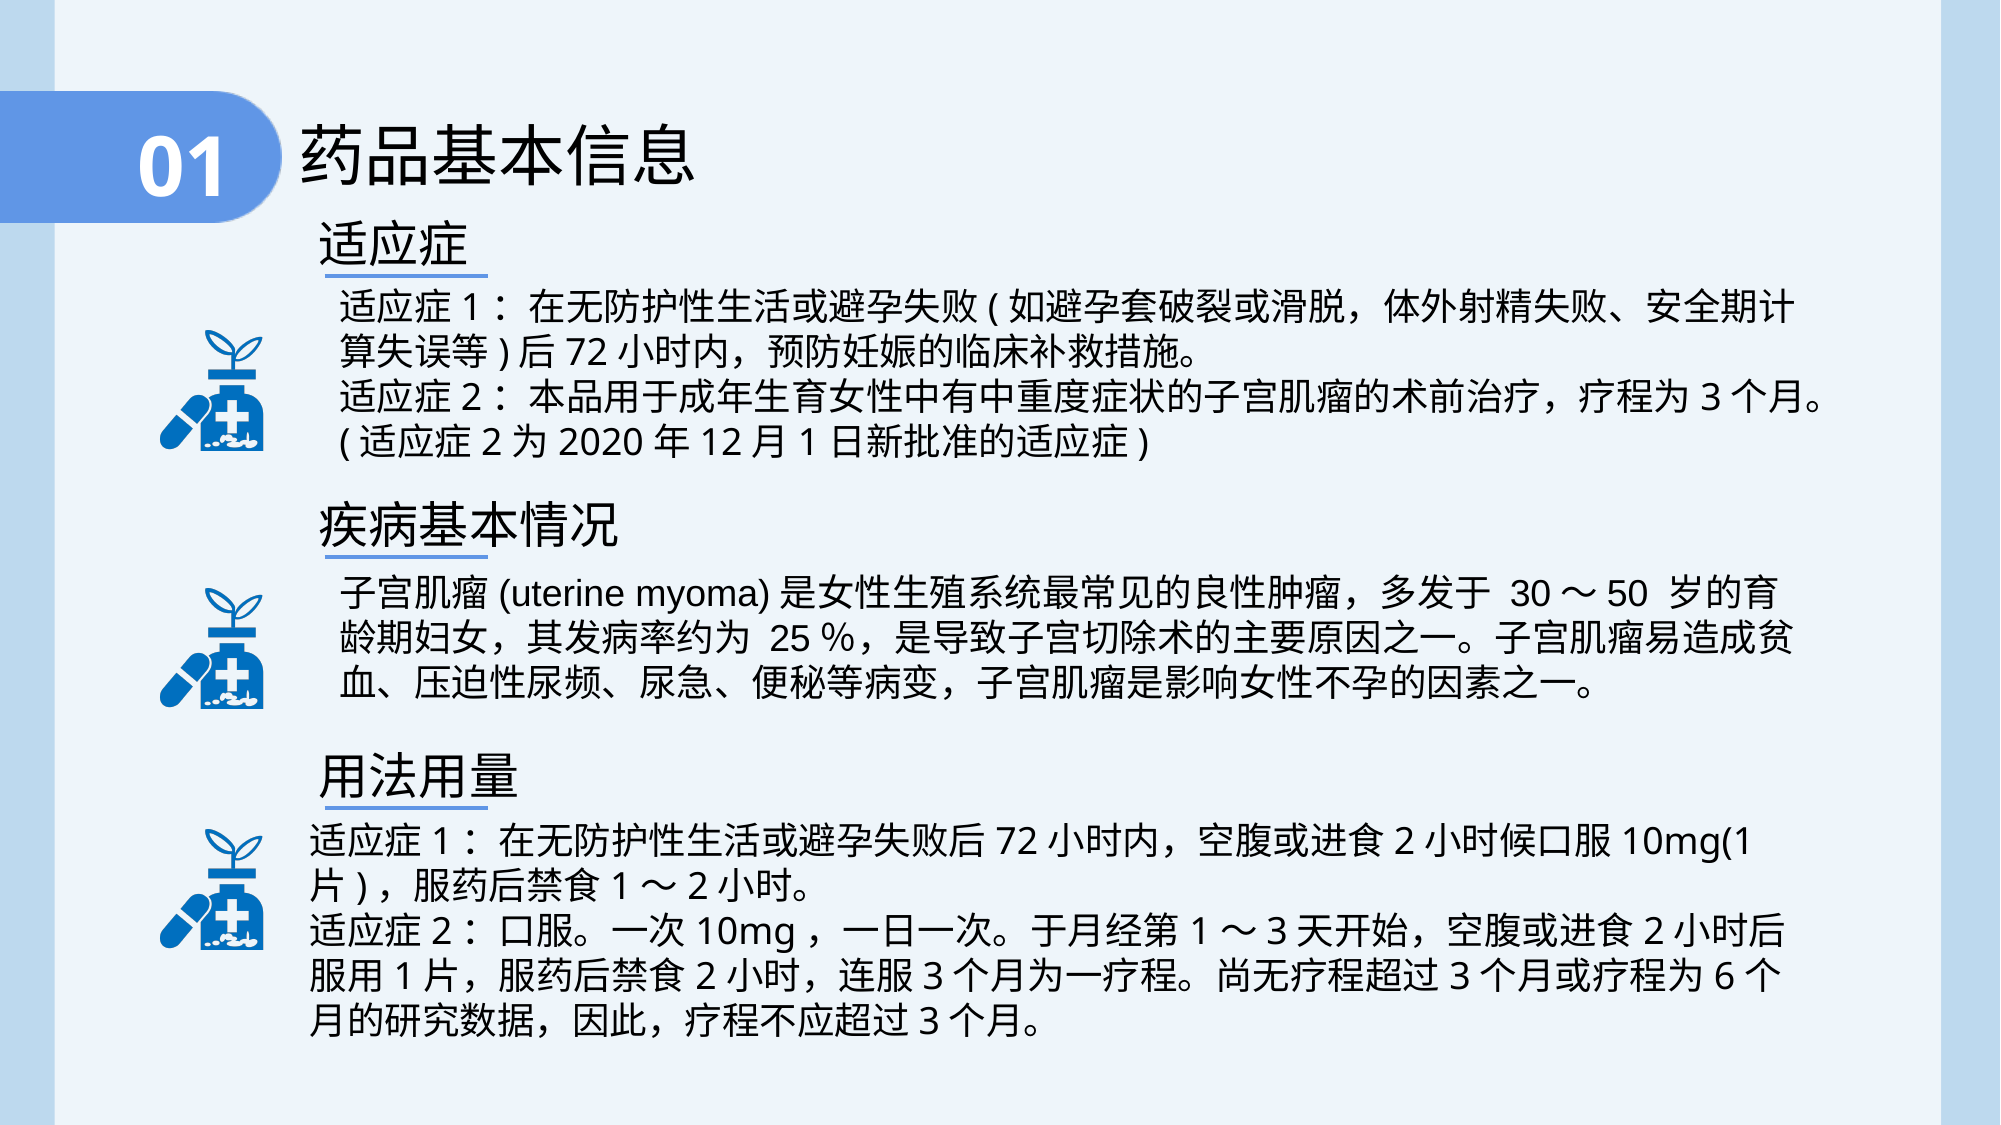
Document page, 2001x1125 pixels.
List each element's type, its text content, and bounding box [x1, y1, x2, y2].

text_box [303, 204, 489, 281]
text_box 药品基本信息 [283, 106, 714, 202]
picture [151, 330, 272, 451]
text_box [304, 737, 535, 813]
text_box 子宫肌瘤(uterine myoma)是女性生殖系统最常见的良性肿瘤，多发于 30～50 岁的育龄期妇女，其发病率约为 25％，是导致子宫切除术的主要原因之一。子宫肌瘤易造成贫血、压迫性尿频、尿急、便秘等病变，子宫肌瘤是影响女性不孕的因素之一。 [324, 561, 1823, 712]
text_box 01 [122, 105, 248, 220]
picture [0, 91, 282, 223]
text_box 适应症1：在无防护性生活或避孕失败(如避孕套破裂或滑脱，体外射精失败、安全期计算失误等)后72小时内，预防妊娠的临床补救措施。 适应症2：本品用于成年生育女性中有中重度症状的子宫肌瘤的术前治疗，疗程为3个月。 (适应症2为2020年12月1日新批准的适应症) [324, 275, 1823, 471]
text_box 适应症1：在无防护性生活或避孕失败后72小时内，空腹或进食2小时候口服10mg(1片)，服药后禁食1～2小时。 适应症2：口服。一次10mg，一日一次。于月经第1～3天开始，空腹或进食2小时后服用1片，服药后禁食2小时，连服3个月为一疗程。尚无疗程超过3个月或疗程为6个月的研究数据，因此，疗程不应超过3个月。 [294, 809, 1823, 1050]
picture [151, 829, 272, 950]
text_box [303, 485, 634, 562]
picture [151, 588, 272, 709]
